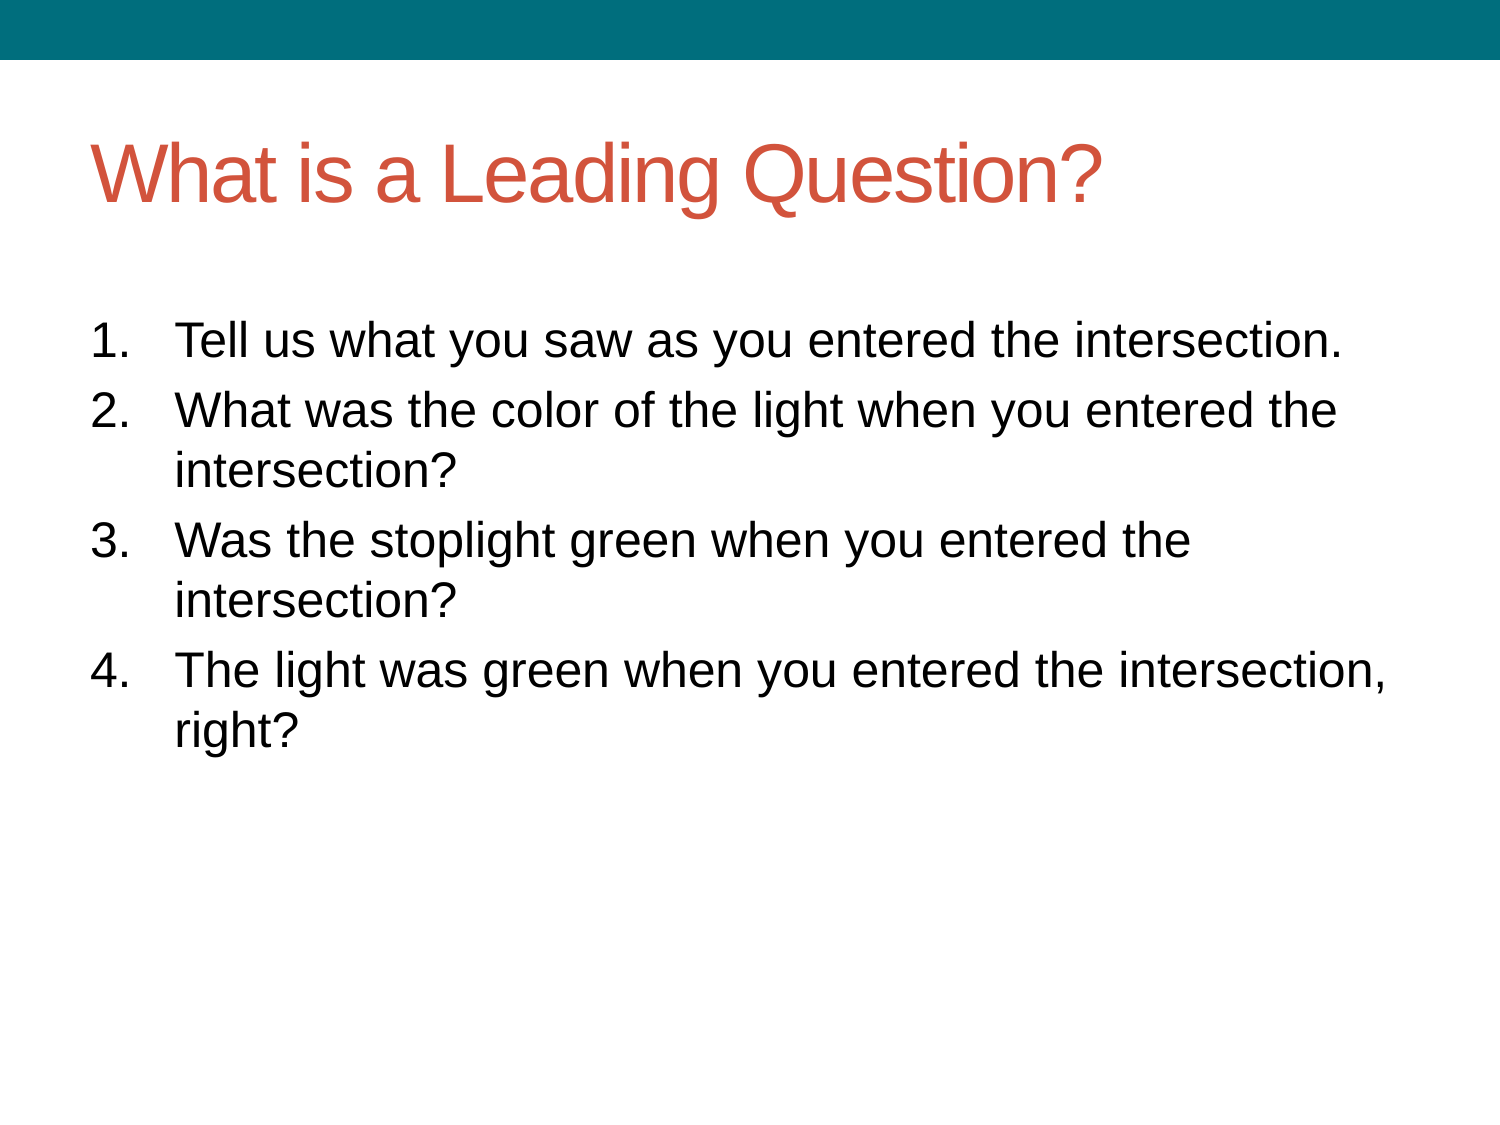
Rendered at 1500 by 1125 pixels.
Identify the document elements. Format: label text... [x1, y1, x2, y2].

title What is a Leading Question? [75, 87, 1425, 250]
list Tell us what you saw as you entered the intersection. What was the color of the light when you entered the intersection? Was the stoplight green when you entered the intersection? The light was green when you entered the intersection, right? [75, 299, 1450, 1043]
